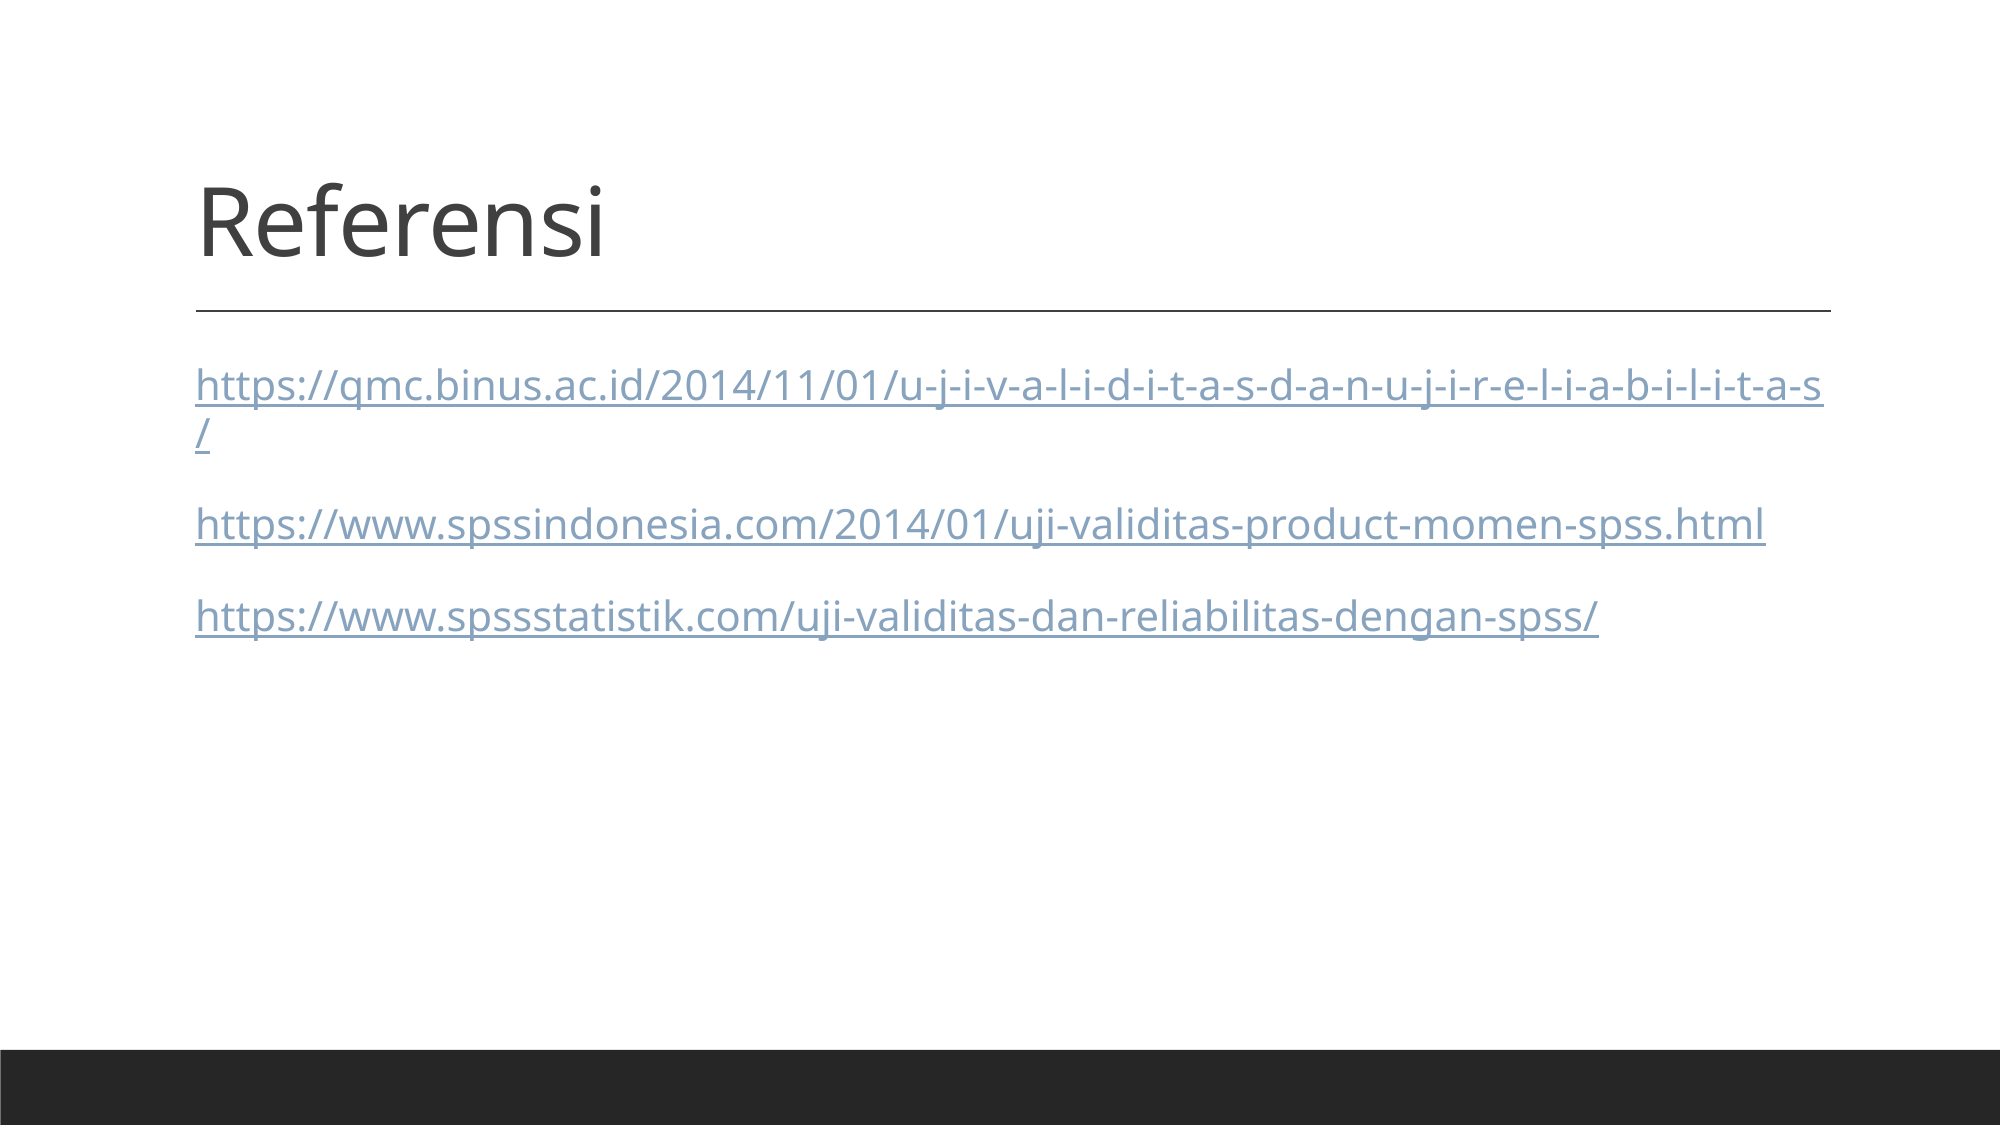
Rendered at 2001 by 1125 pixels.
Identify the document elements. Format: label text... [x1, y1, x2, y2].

list https://qmc.binus.ac.id/2014/11/01/u-j-i-v-a-l-i-d-i-t-a-s-d-a-n-u-j-i-r-e-l-i-a-b-i-l-i-t-a-s/ https://www.spssindonesia.com/2014/01/uji-validitas-product-momen-spss.html https://www.spssstatistik.com/uji-validitas-dan-reliabilitas-dengan-spss/ [180, 345, 1830, 963]
title Referensi [180, 47, 1830, 285]
